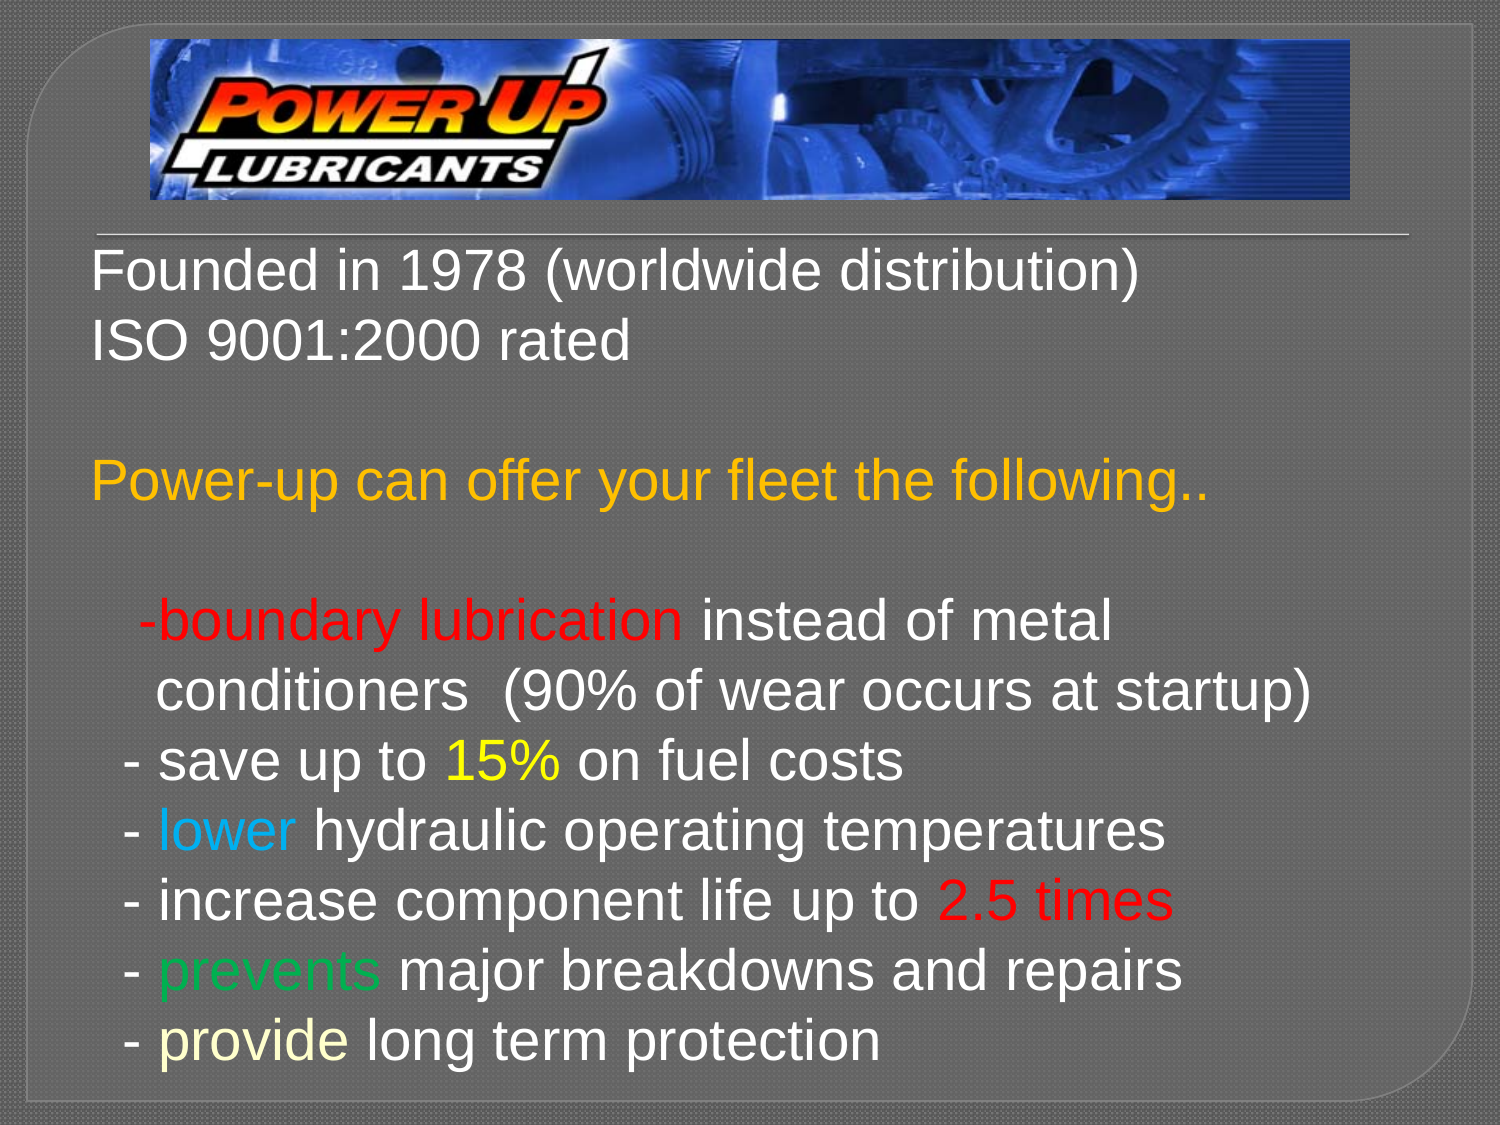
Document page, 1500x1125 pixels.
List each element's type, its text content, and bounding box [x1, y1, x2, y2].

list Founded in 1978 (worldwide distribution) ISO 9001:2000 rated Power-up can offer your fleet the following.. -boundary lubrication instead of metal conditioners (90% of wear occurs at startup) - save up to 15% on fuel costs - lower hydraulic operating temperatures - increase component life up to 2.5 times - prevents major breakdowns and repairs - provide long term protection [74, 224, 1438, 1088]
picture [149, 39, 1351, 201]
